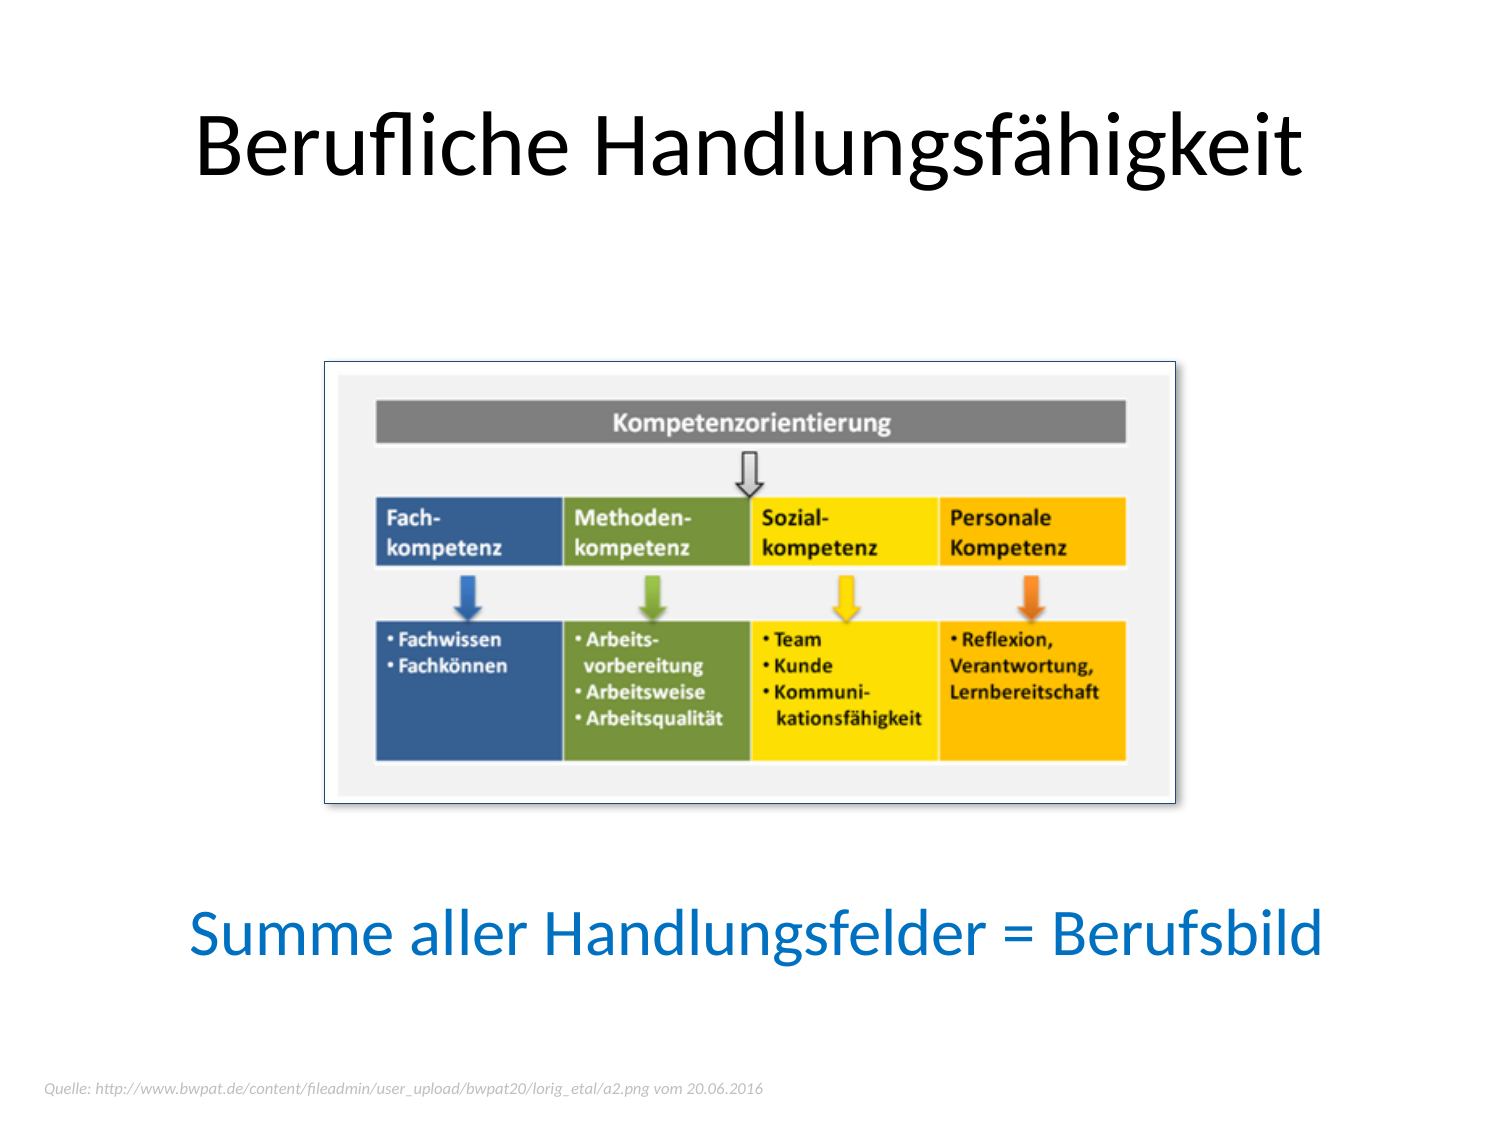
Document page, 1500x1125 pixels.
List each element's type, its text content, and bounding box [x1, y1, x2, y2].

picture [324, 361, 1176, 804]
text_box Quelle: http://www.bwpat.de/content/fileadmin/user_upload/bwpat20/lorig_etal/a2.png vom 20.06.2016 [29, 1070, 1306, 1106]
text_box Summe aller Handlungsfelder = Berufsbild [41, 881, 1474, 1022]
title Berufliche Handlungsfähigkeit [75, 45, 1425, 233]
